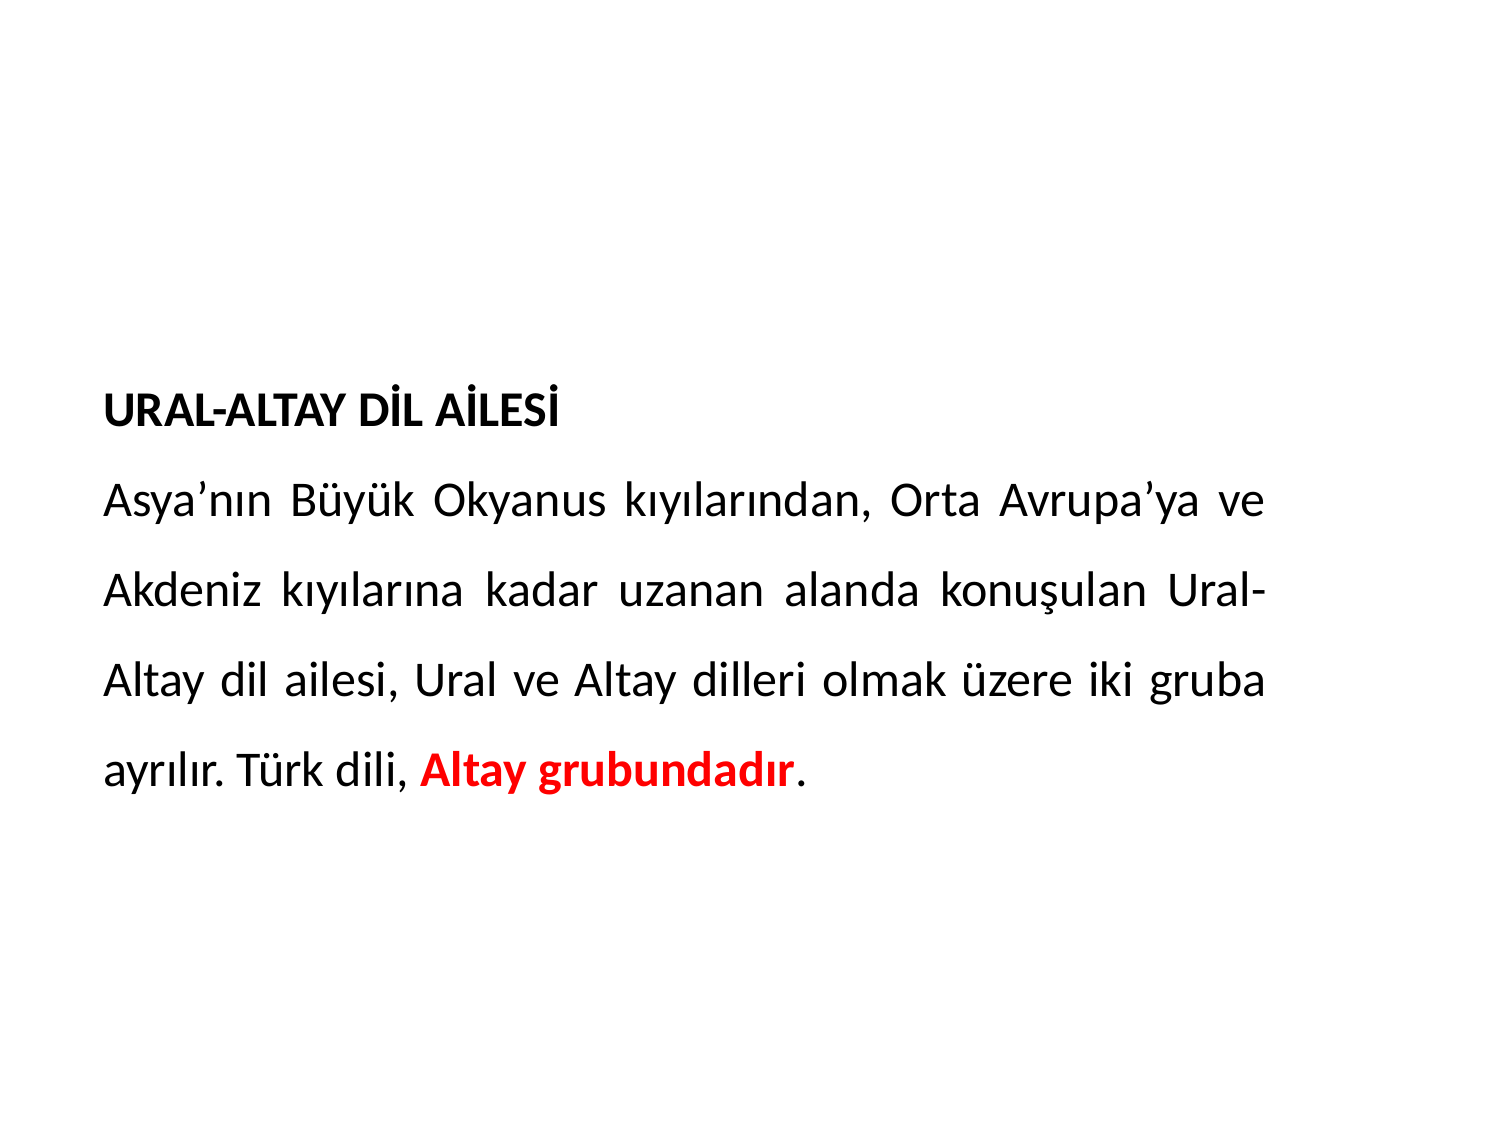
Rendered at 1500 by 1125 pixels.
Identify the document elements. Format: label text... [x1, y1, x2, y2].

text_box URAL-ALTAY DİL AİLESİ Asya’nın Büyük Okyanus kıyılarından, Orta Avrupa’ya ve Akdeniz kıyılarına kadar uzanan alanda konuşulan Ural-Altay dil ailesi, Ural ve Altay dilleri olmak üzere iki gruba ayrılır. Türk dili, Altay grubundadır. [88, 113, 1282, 804]
